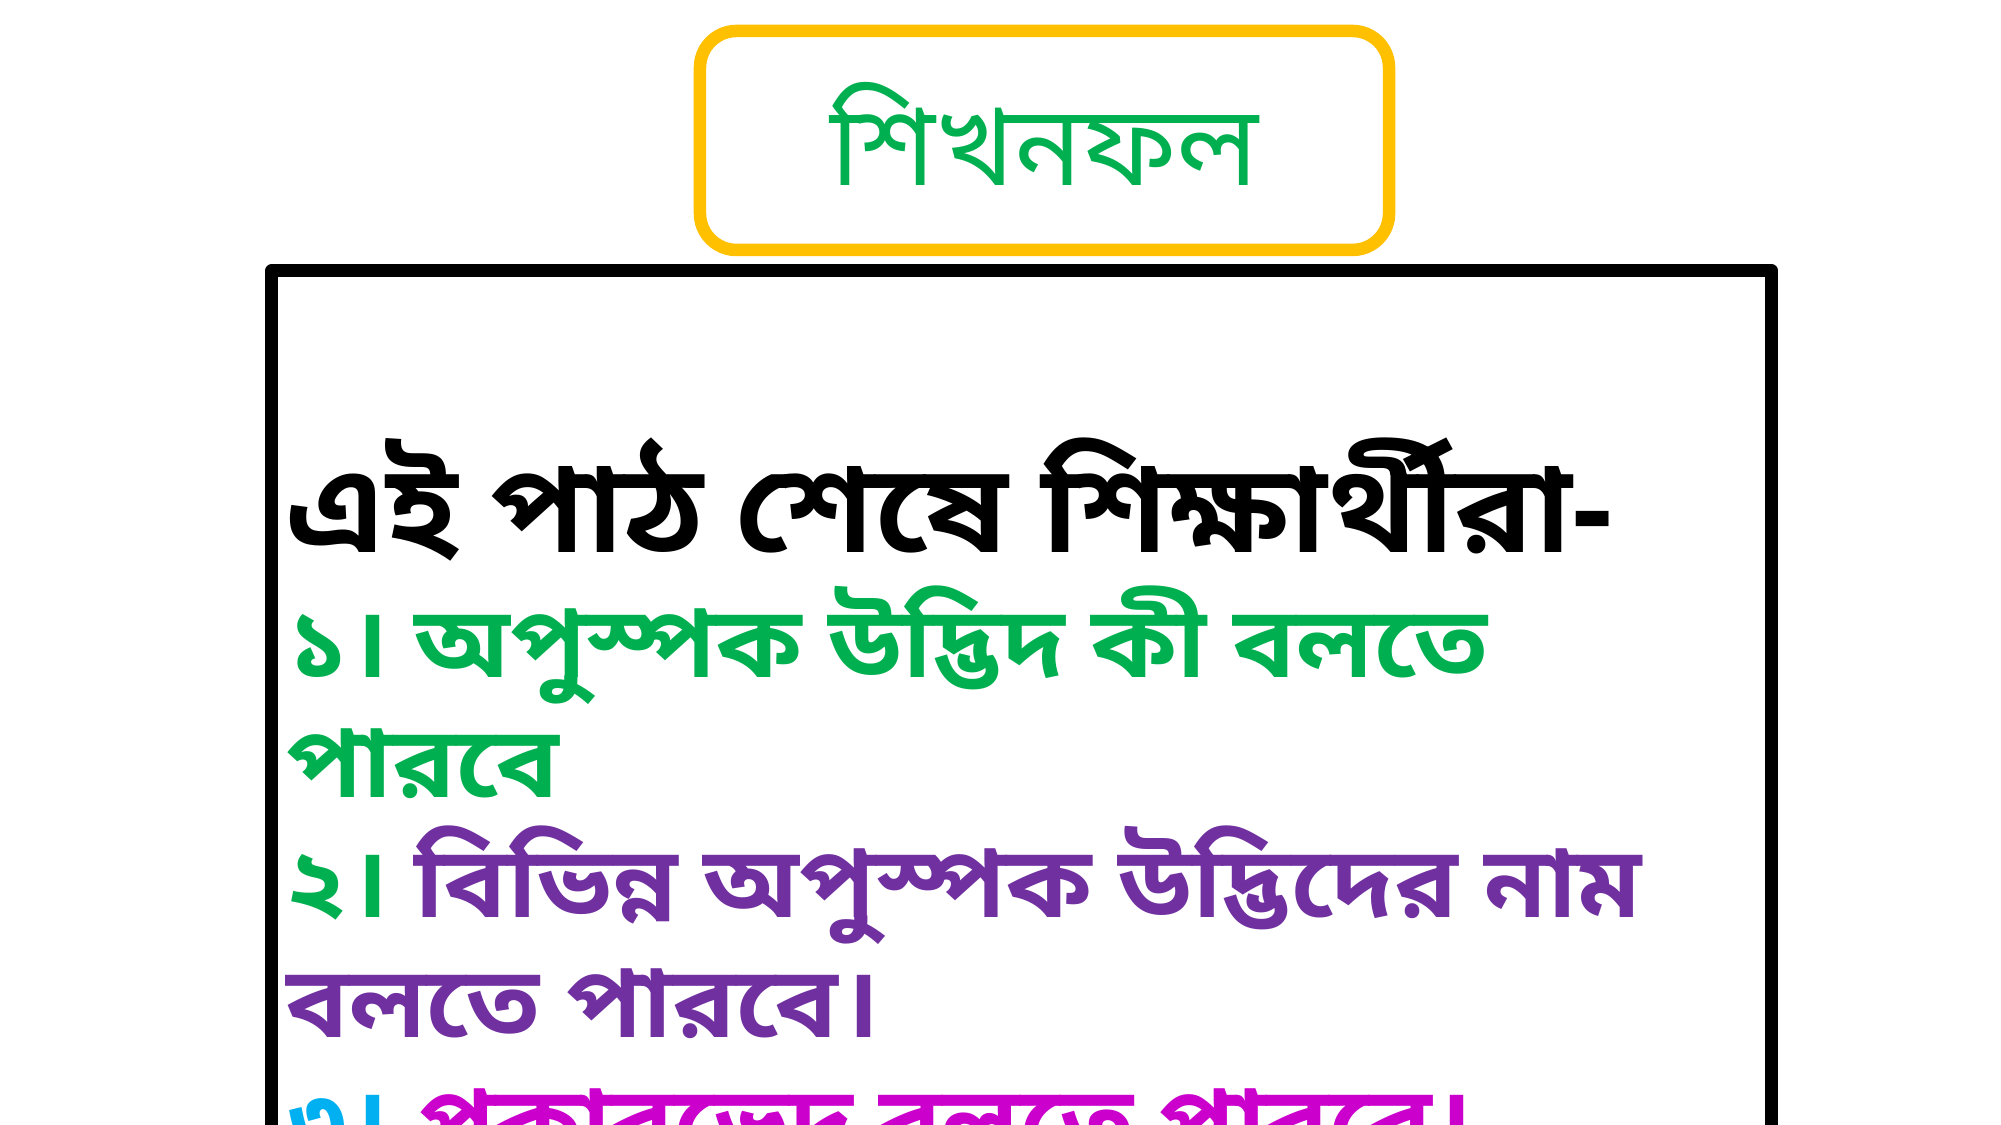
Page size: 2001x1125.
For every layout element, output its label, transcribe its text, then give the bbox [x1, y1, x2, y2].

text_box এই পাঠ শেষে শিক্ষার্থীরা- ১। অপুস্পক উদ্ভিদ কী বলতে পারবে ২। বিভিন্ন অপুস্পক উদ্ভিদের নাম বলতে পারবে। ৩। প্রকারভেদ বলতে পারবে। [271, 270, 1772, 1125]
text_box শিখনফল [699, 30, 1390, 251]
